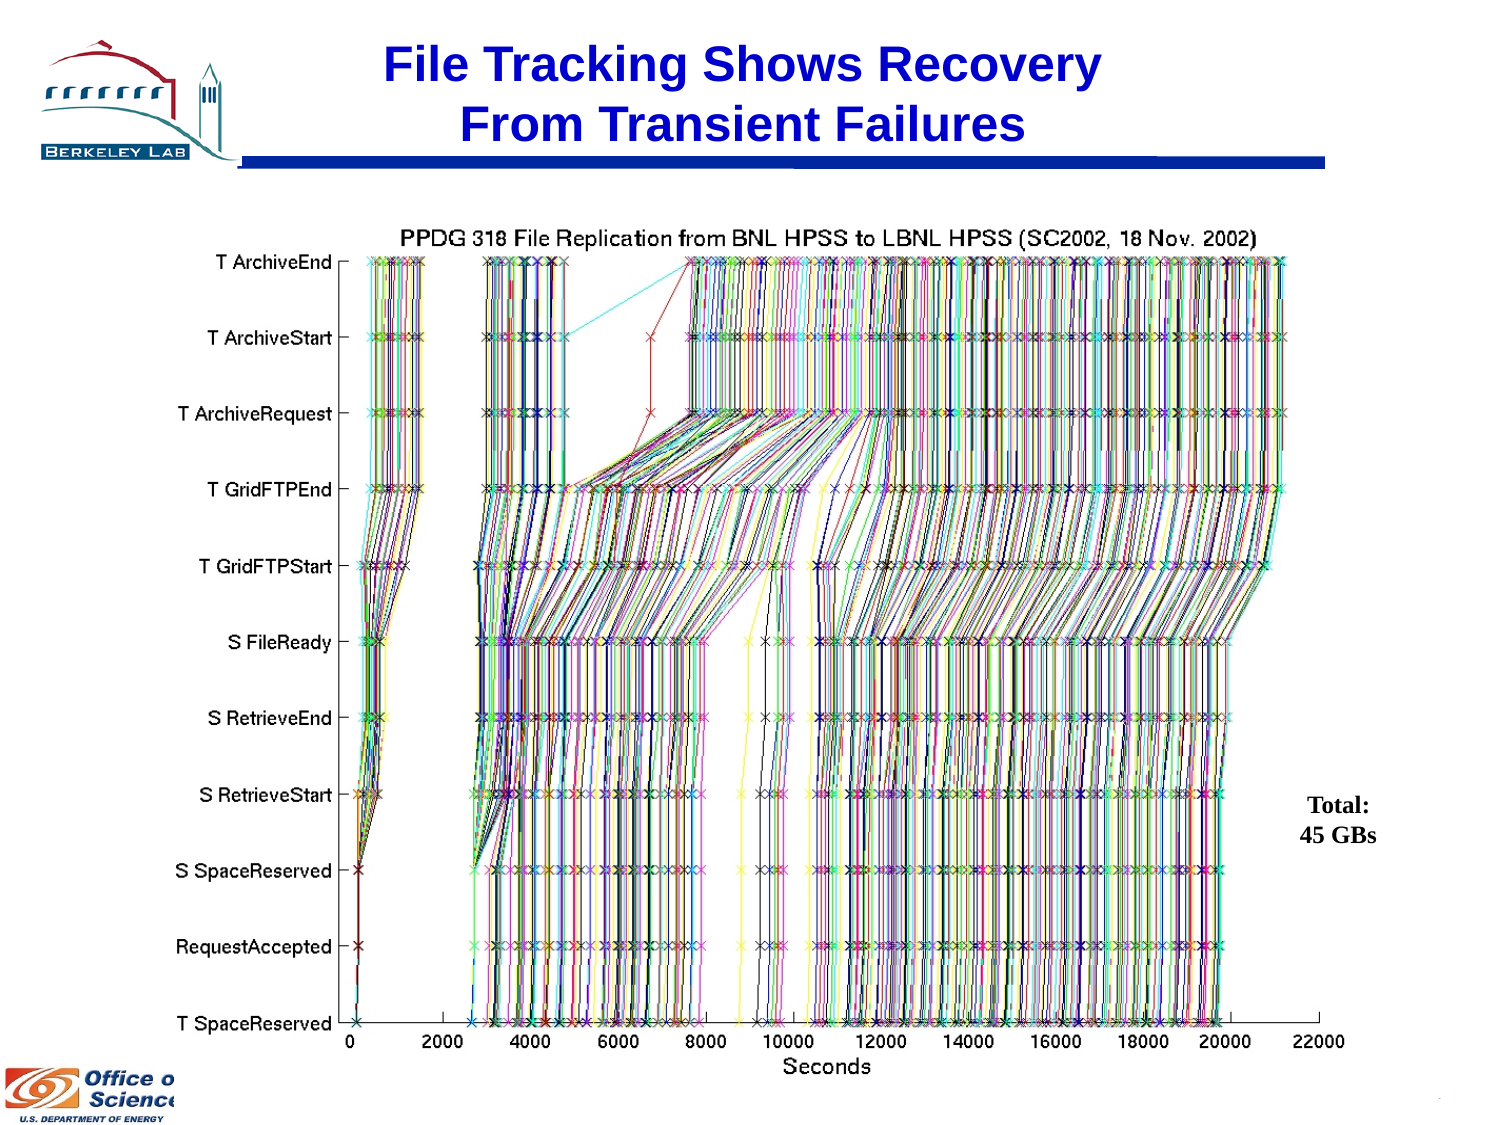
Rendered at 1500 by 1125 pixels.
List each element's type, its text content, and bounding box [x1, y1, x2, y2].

picture [1, 190, 1439, 1125]
title File Tracking Shows Recovery From Transient Failures [74, 44, 1426, 138]
